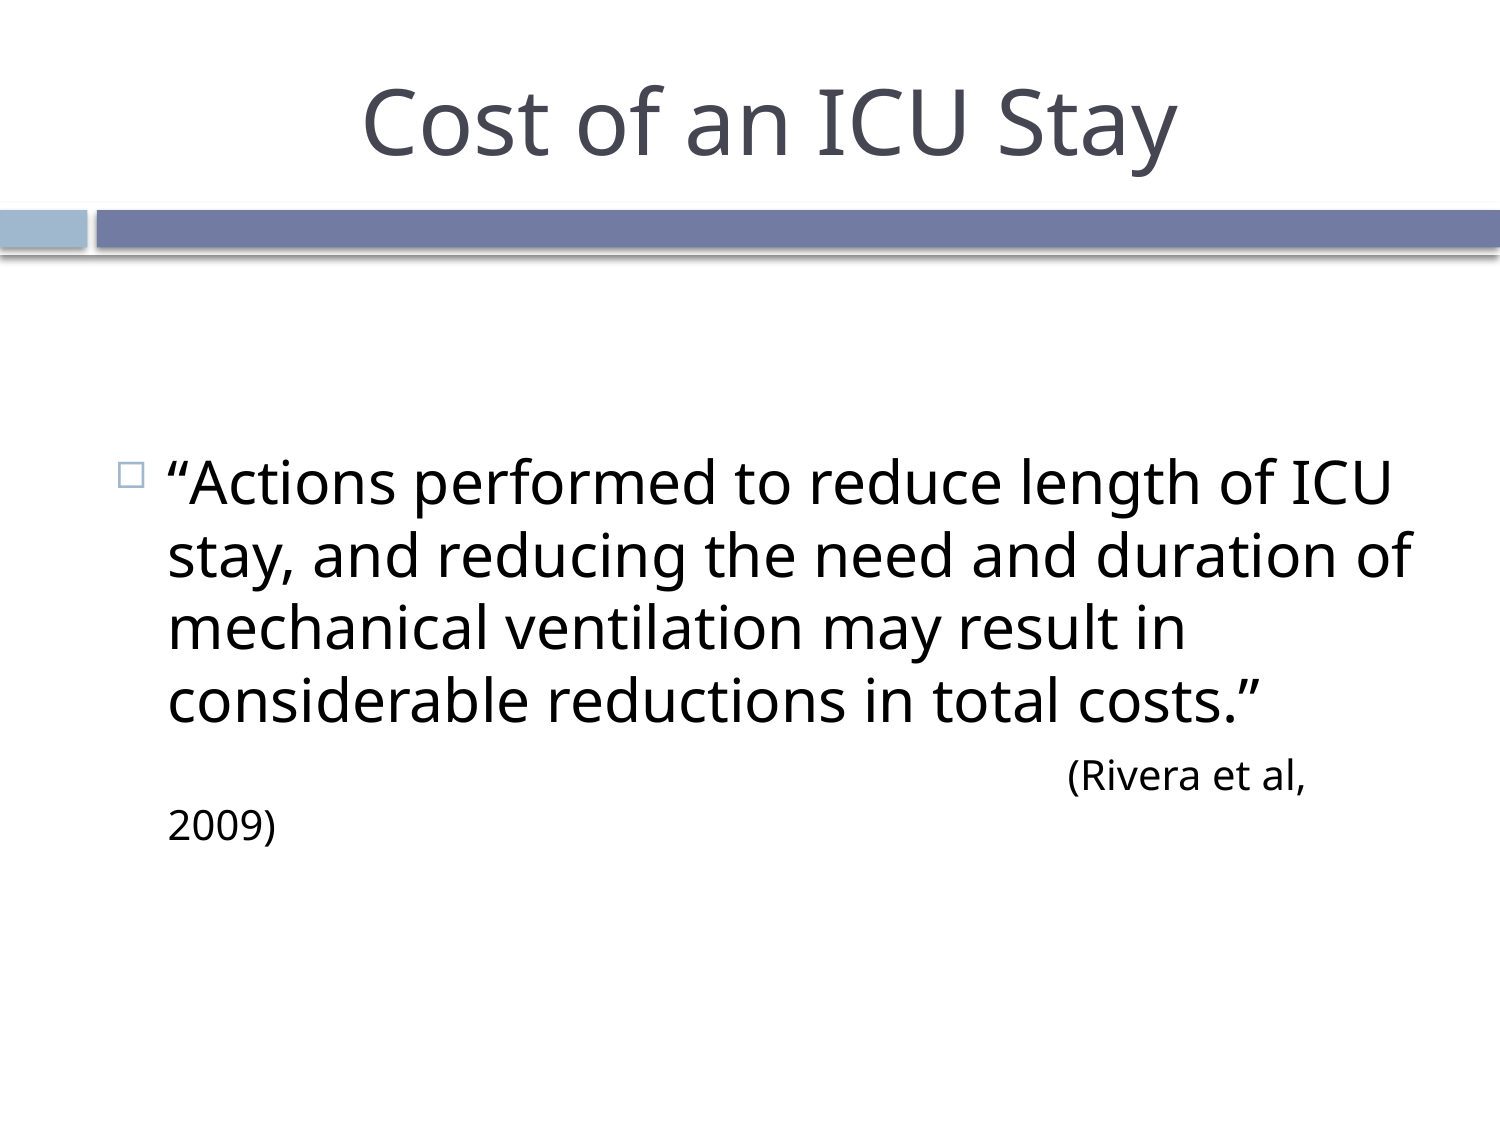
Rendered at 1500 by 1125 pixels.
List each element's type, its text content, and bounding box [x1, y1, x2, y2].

list “Actions performed to reduce length of ICU stay, and reducing the need and duration of mechanical ventilation may result in considerable reductions in total costs.” (Rivera et al, 2009) [100, 262, 1438, 1000]
title Cost of an ICU Stay [100, 37, 1438, 200]
